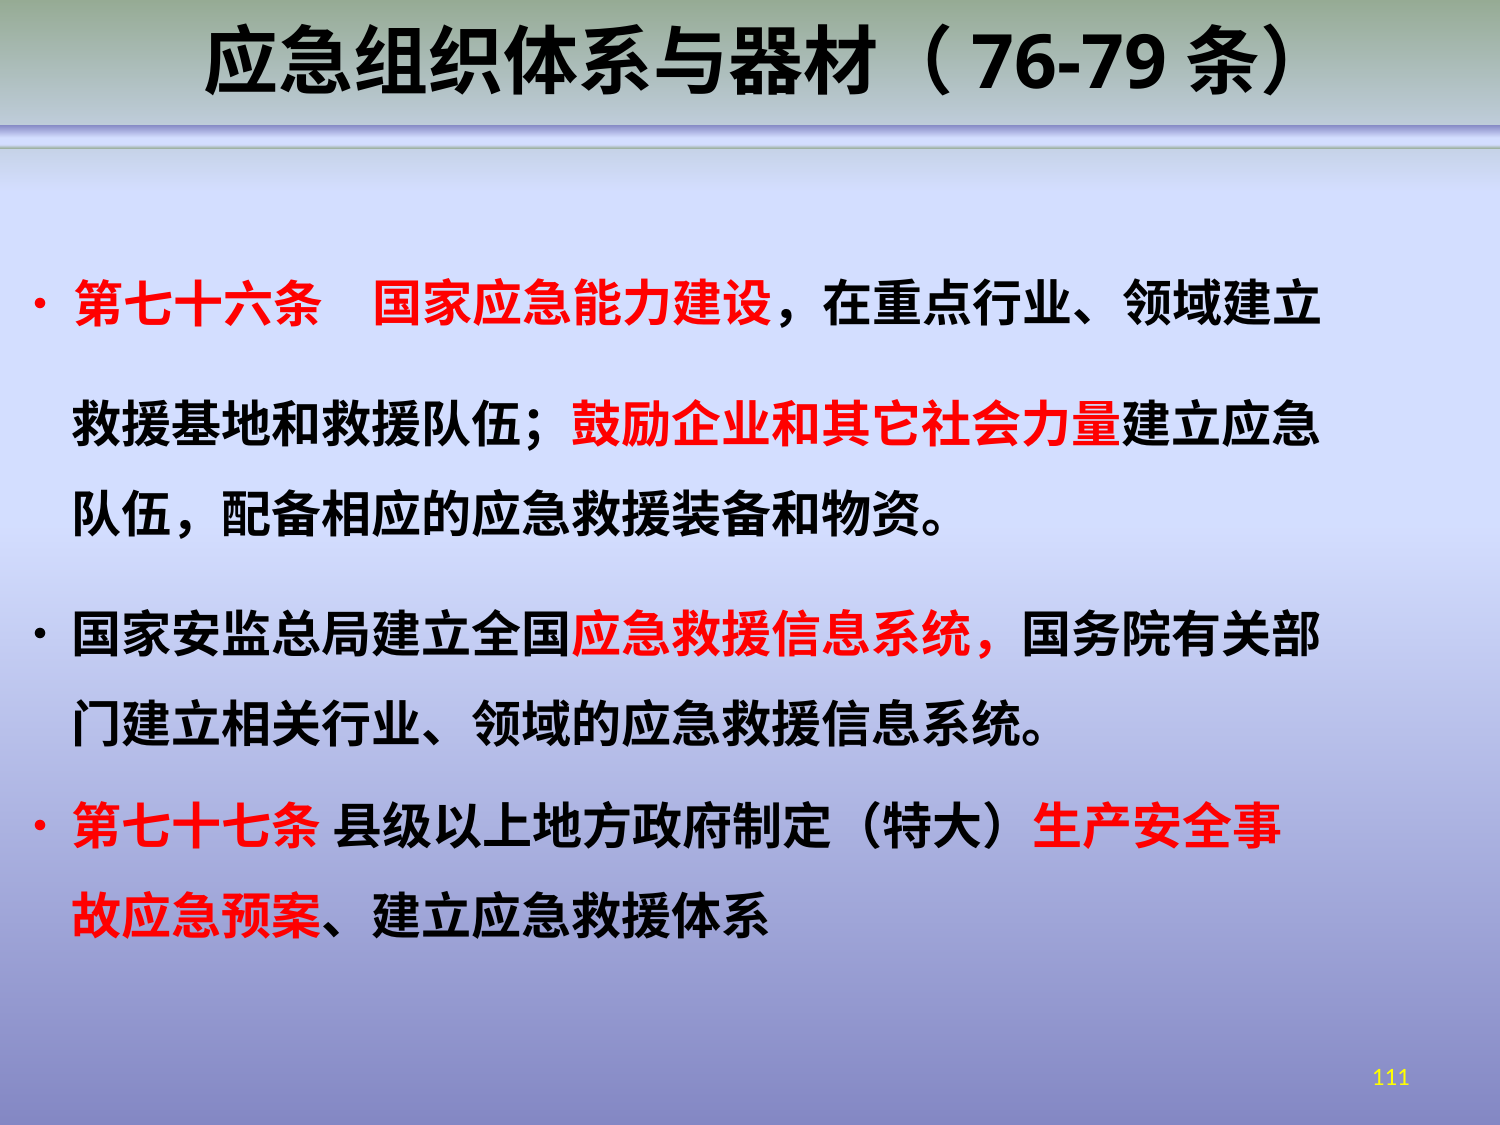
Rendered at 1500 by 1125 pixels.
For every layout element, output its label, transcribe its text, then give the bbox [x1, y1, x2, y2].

text_box 救援基地和救援队伍；鼓励企业和其它社会力量建立应急 队伍，配备相应的应急救援装备和物资。 • 国家安监总局建立全国应急救援信息系统，国务院有关部 门建立相关行业、领域的应急救援信息系统。 • 第七十七条 县级以上地方政府制定（特大）生产安全事 故应急预案、建立应急救援体系 [12, 362, 1329, 945]
text_box • 第七十六条 [12, 272, 325, 333]
text_box 国家应急能力建设，在重点行业、领域建立 [370, 272, 1329, 332]
slide_number 111 [1367, 1060, 1415, 1125]
picture [0, 0, 1500, 1125]
title 应急组织体系与器材（76-79条） [133, 15, 1367, 204]
